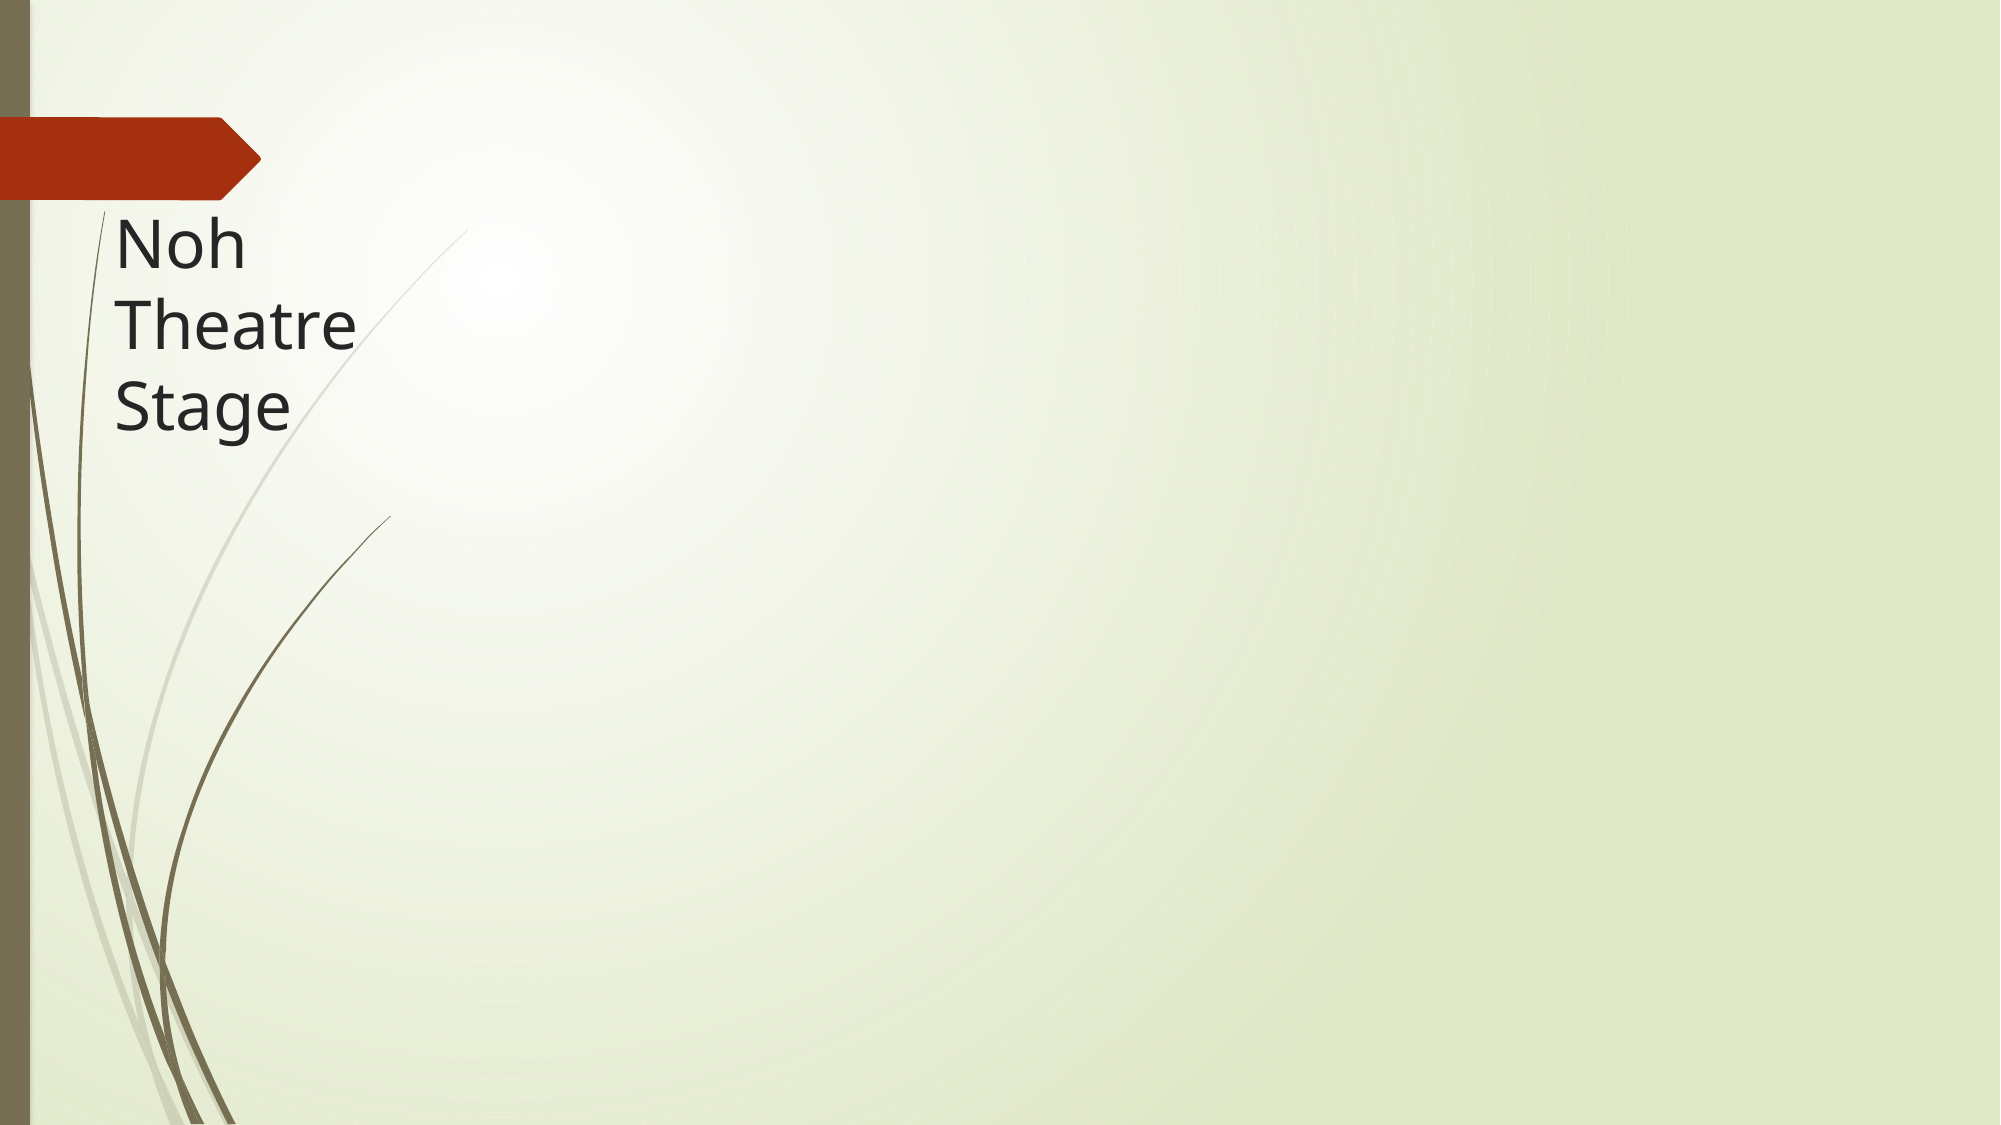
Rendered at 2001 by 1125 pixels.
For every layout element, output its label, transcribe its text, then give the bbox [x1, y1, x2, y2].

title Noh Theatre Stage [99, 193, 448, 455]
